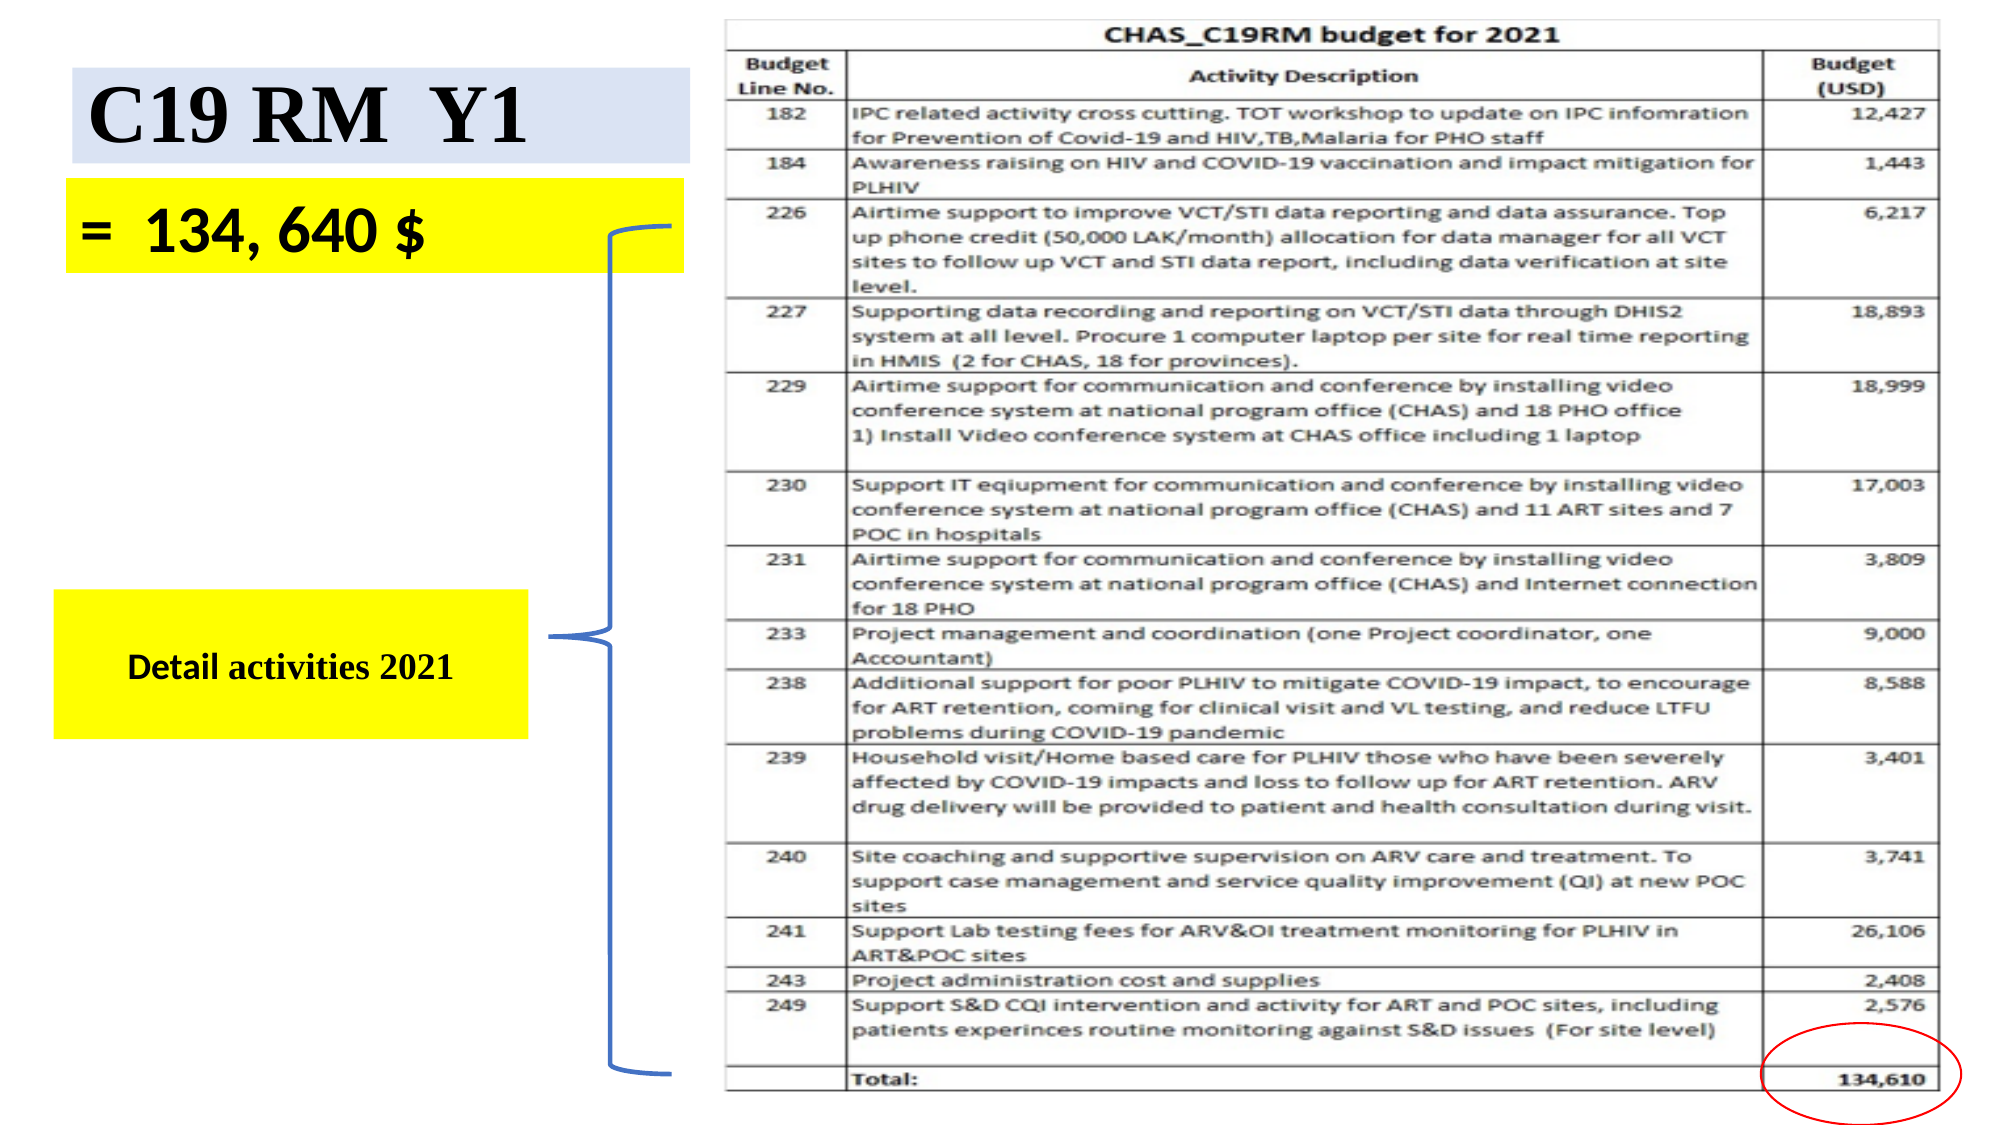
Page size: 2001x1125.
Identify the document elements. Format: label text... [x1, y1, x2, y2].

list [696, 19, 1968, 1097]
text_box = 134, 640 $ [66, 178, 684, 273]
title C19 RM Y1 [72, 67, 691, 164]
text_box Detail activities 2021 [53, 589, 529, 740]
text_box [1770, 1097, 1952, 1125]
text_box [548, 225, 672, 1075]
